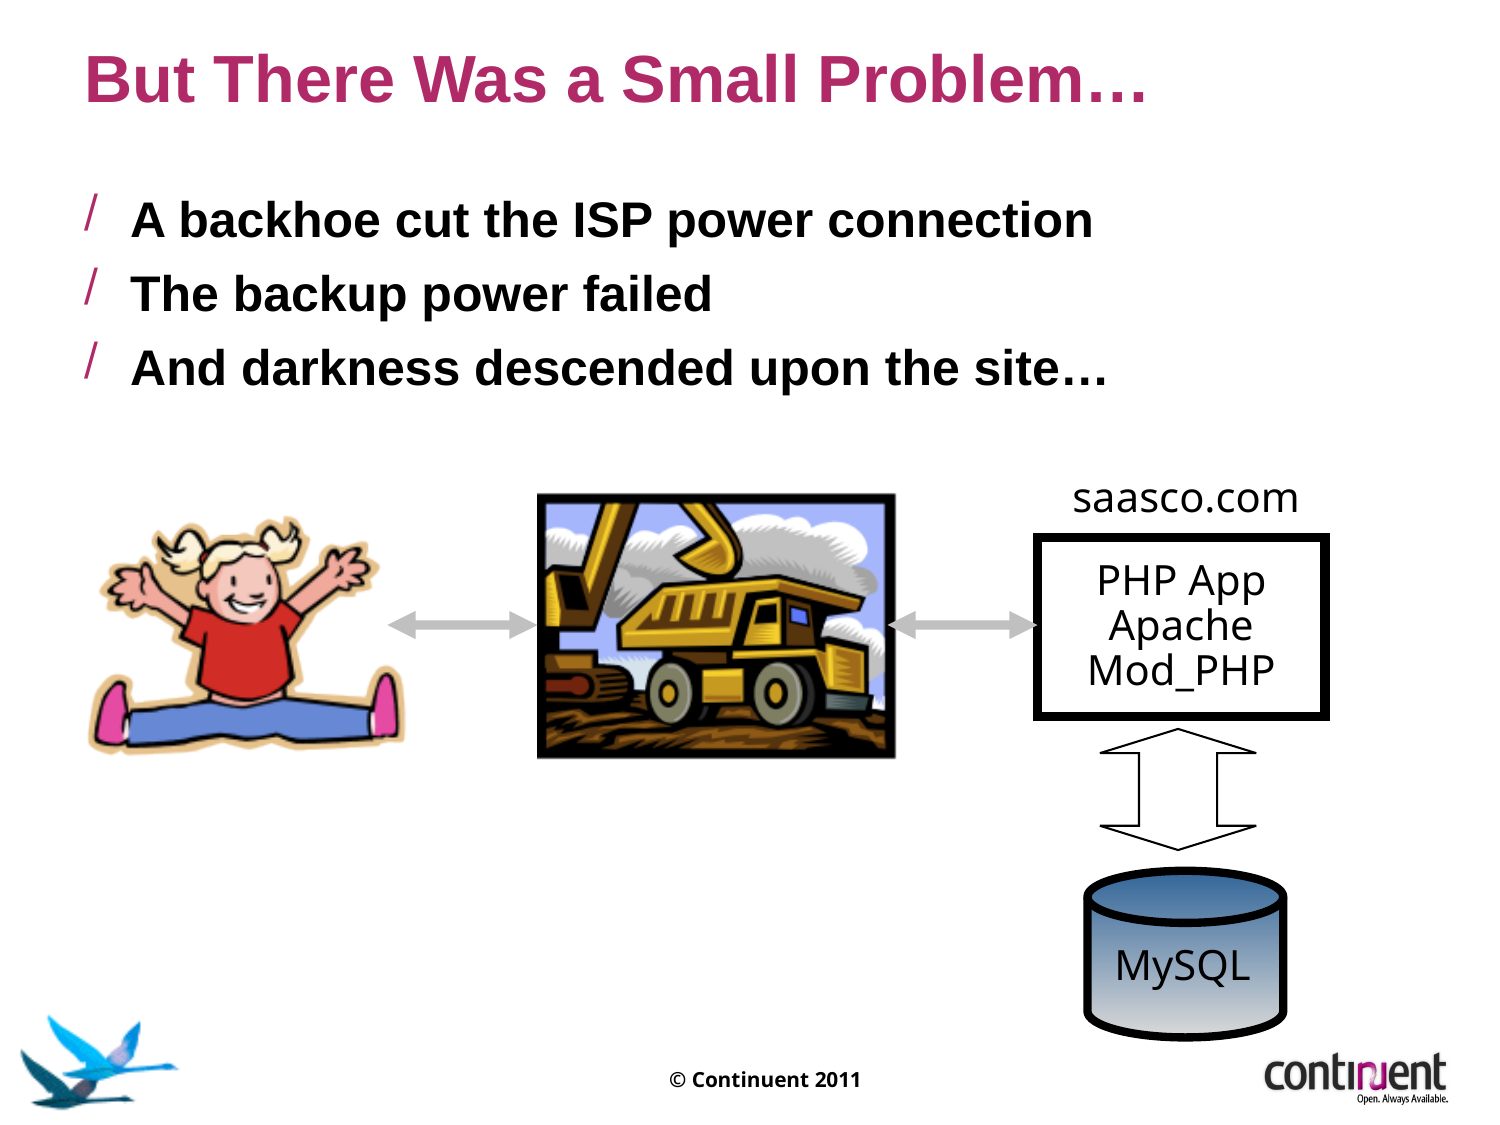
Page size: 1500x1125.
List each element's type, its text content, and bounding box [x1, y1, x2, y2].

text_box [1099, 728, 1257, 851]
picture [1246, 1048, 1475, 1116]
picture [15, 1010, 189, 1125]
text_box saasco.com [1057, 469, 1315, 530]
title But There Was a Small Problem… [68, 36, 1427, 151]
text_box [415, 618, 532, 632]
picture [87, 512, 411, 761]
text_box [1087, 870, 1284, 1038]
text_box [904, 618, 1038, 632]
text_box PHP App Apache Mod_PHP [1037, 537, 1325, 717]
list A backhoe cut the ISP power connection The backup power failed And darkness descended upon the site… [68, 186, 1432, 1038]
picture [537, 490, 901, 763]
